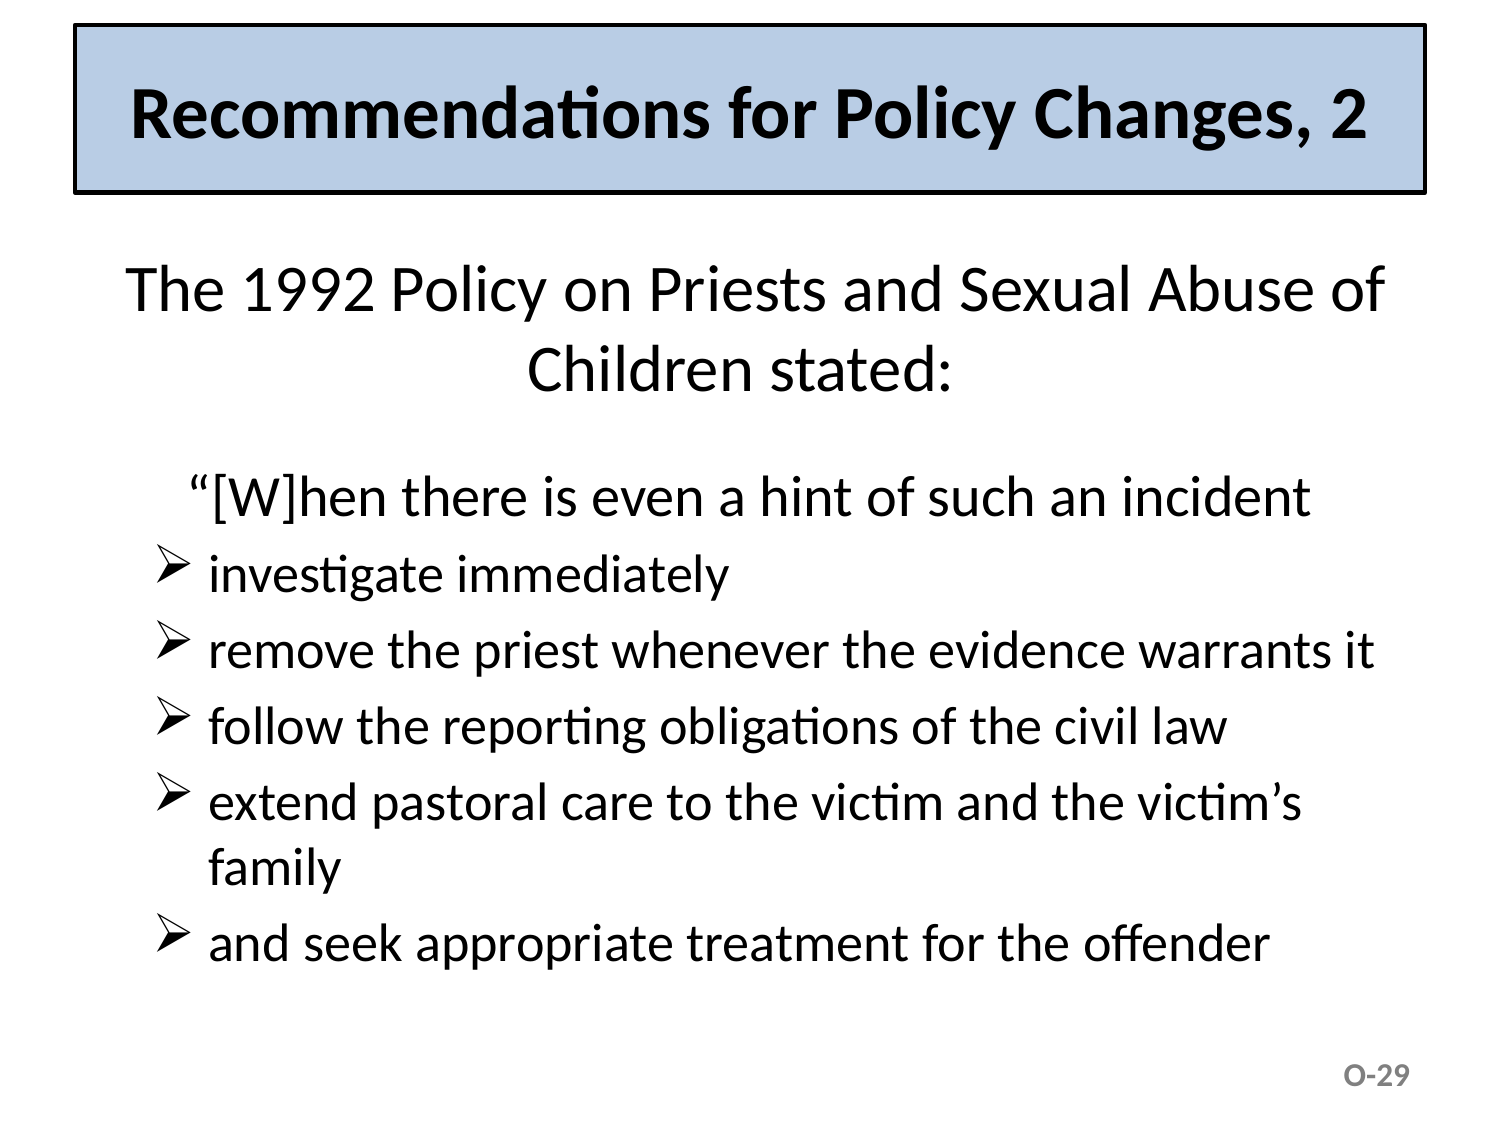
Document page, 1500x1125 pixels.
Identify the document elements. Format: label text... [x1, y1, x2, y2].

list The 1992 Policy on Priests and Sexual Abuse of Children stated: “[W]hen there is even a hint of such an incident investigate immediately remove the priest whenever the evidence warrants it follow the reporting obligations of the civil law extend pastoral care to the victim and the victim’s family and seek appropriate treatment for the offender [62, 237, 1450, 1063]
slide_number O-29 [1074, 1042, 1425, 1103]
title Recommendations for Policy Changes, 2 [75, 24, 1425, 193]
